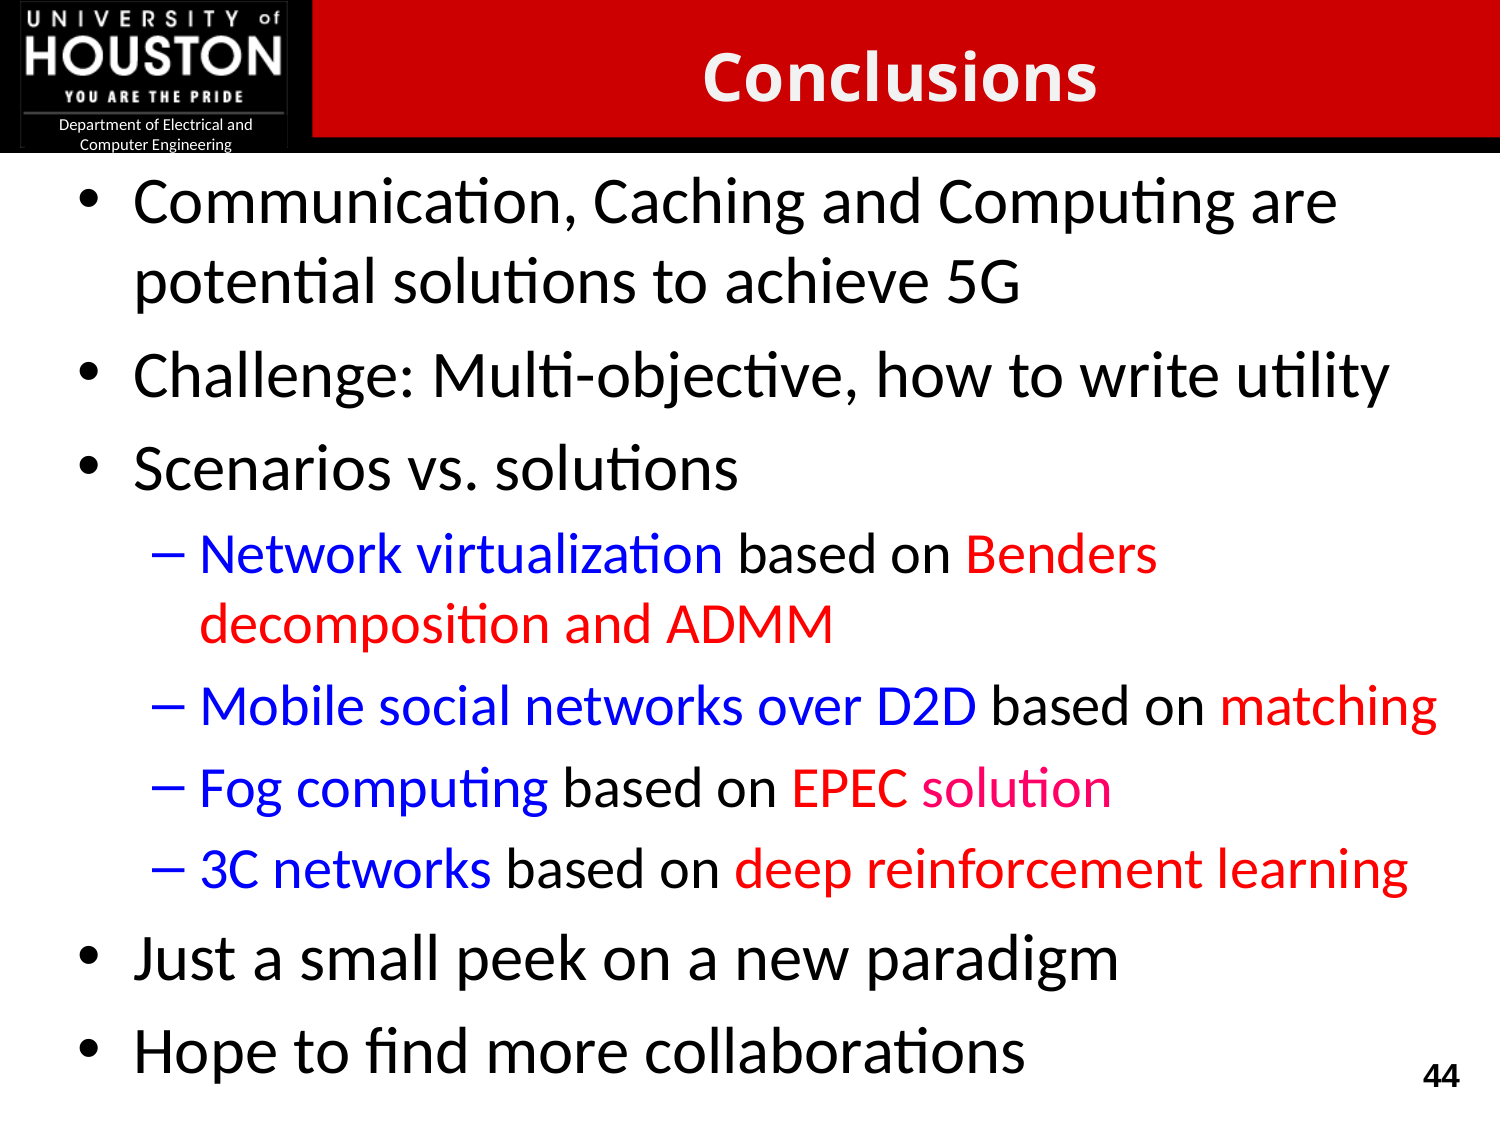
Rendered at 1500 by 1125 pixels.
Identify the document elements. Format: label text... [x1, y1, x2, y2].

list Communication, Caching and Computing are potential solutions to achieve 5G Challenge: Multi-objective, how to write utility Scenarios vs. solutions Network virtualization based on Benders decomposition and ADMM Mobile social networks over D2D based on matching Fog computing based on EPEC solution 3C networks based on deep reinforcement learning Just a small peek on a new paradigm Hope to find more collaborations [62, 149, 1463, 975]
list Conclusions [362, 24, 1438, 125]
picture [20, 1, 288, 148]
